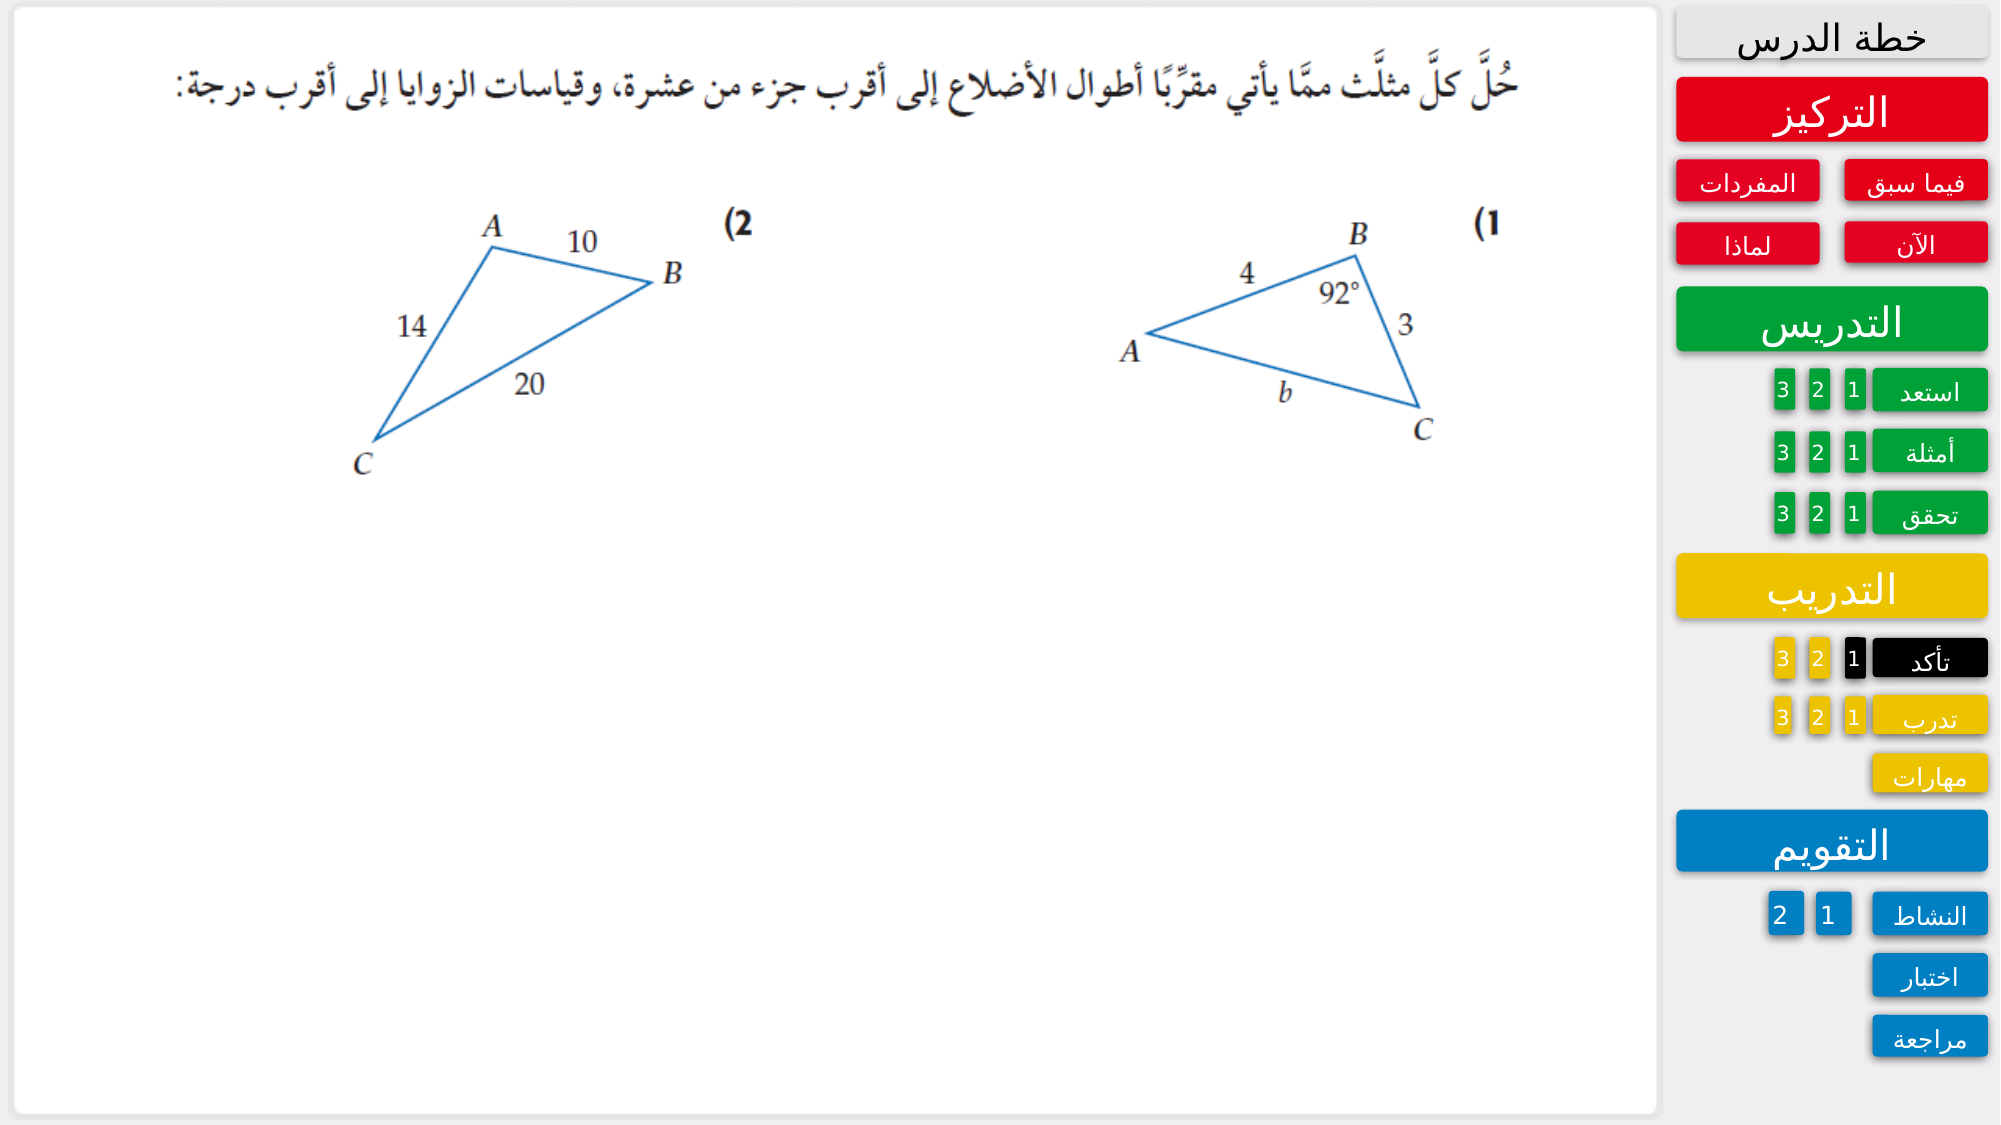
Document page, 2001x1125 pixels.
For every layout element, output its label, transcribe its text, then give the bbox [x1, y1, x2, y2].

text_box 2 [1809, 492, 1831, 534]
text_box النشاط [1872, 891, 1988, 936]
text_box التركيز [1675, 75, 1990, 143]
text_box 2 [1768, 890, 1805, 936]
text_box المفردات [1676, 159, 1820, 202]
text_box تأكد [1873, 637, 1988, 678]
text_box التقويم [1675, 808, 1990, 873]
text_box لماذا [1676, 222, 1820, 265]
text_box تحقق [1872, 490, 1988, 535]
text_box 1 [1845, 637, 1866, 679]
text_box اختبار [1872, 953, 1988, 997]
text_box 3 [1774, 637, 1796, 679]
text_box أمثلة [1872, 428, 1988, 473]
text_box 3 [1774, 696, 1792, 734]
text_box 2 [1809, 368, 1831, 410]
text_box 1 [1845, 696, 1866, 734]
text_box استعد [1873, 367, 1988, 412]
text_box 3 [1774, 431, 1796, 473]
text_box 3 [1774, 492, 1796, 534]
text_box مهارات [1872, 753, 1988, 793]
text_box 2 [1809, 637, 1831, 679]
text_box خطة الدرس [1675, 4, 1990, 59]
text_box 3 [1774, 368, 1796, 410]
text_box التدريس [1675, 285, 1990, 353]
text_box 2 [1809, 431, 1831, 473]
picture [0, 0, 2001, 1125]
text_box 1 [1845, 431, 1866, 473]
text_box 2 [1809, 696, 1831, 734]
text_box فيما سبق [1844, 159, 1988, 201]
text_box الآن [1844, 221, 1988, 263]
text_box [71, 31, 1546, 493]
text_box التدريب [1675, 552, 1990, 620]
text_box 1 [1845, 492, 1866, 534]
text_box تدرب [1872, 694, 1988, 735]
text_box 1 [1845, 368, 1866, 410]
text_box 1 [1816, 891, 1852, 936]
text_box مراجعة [1872, 1014, 1988, 1057]
